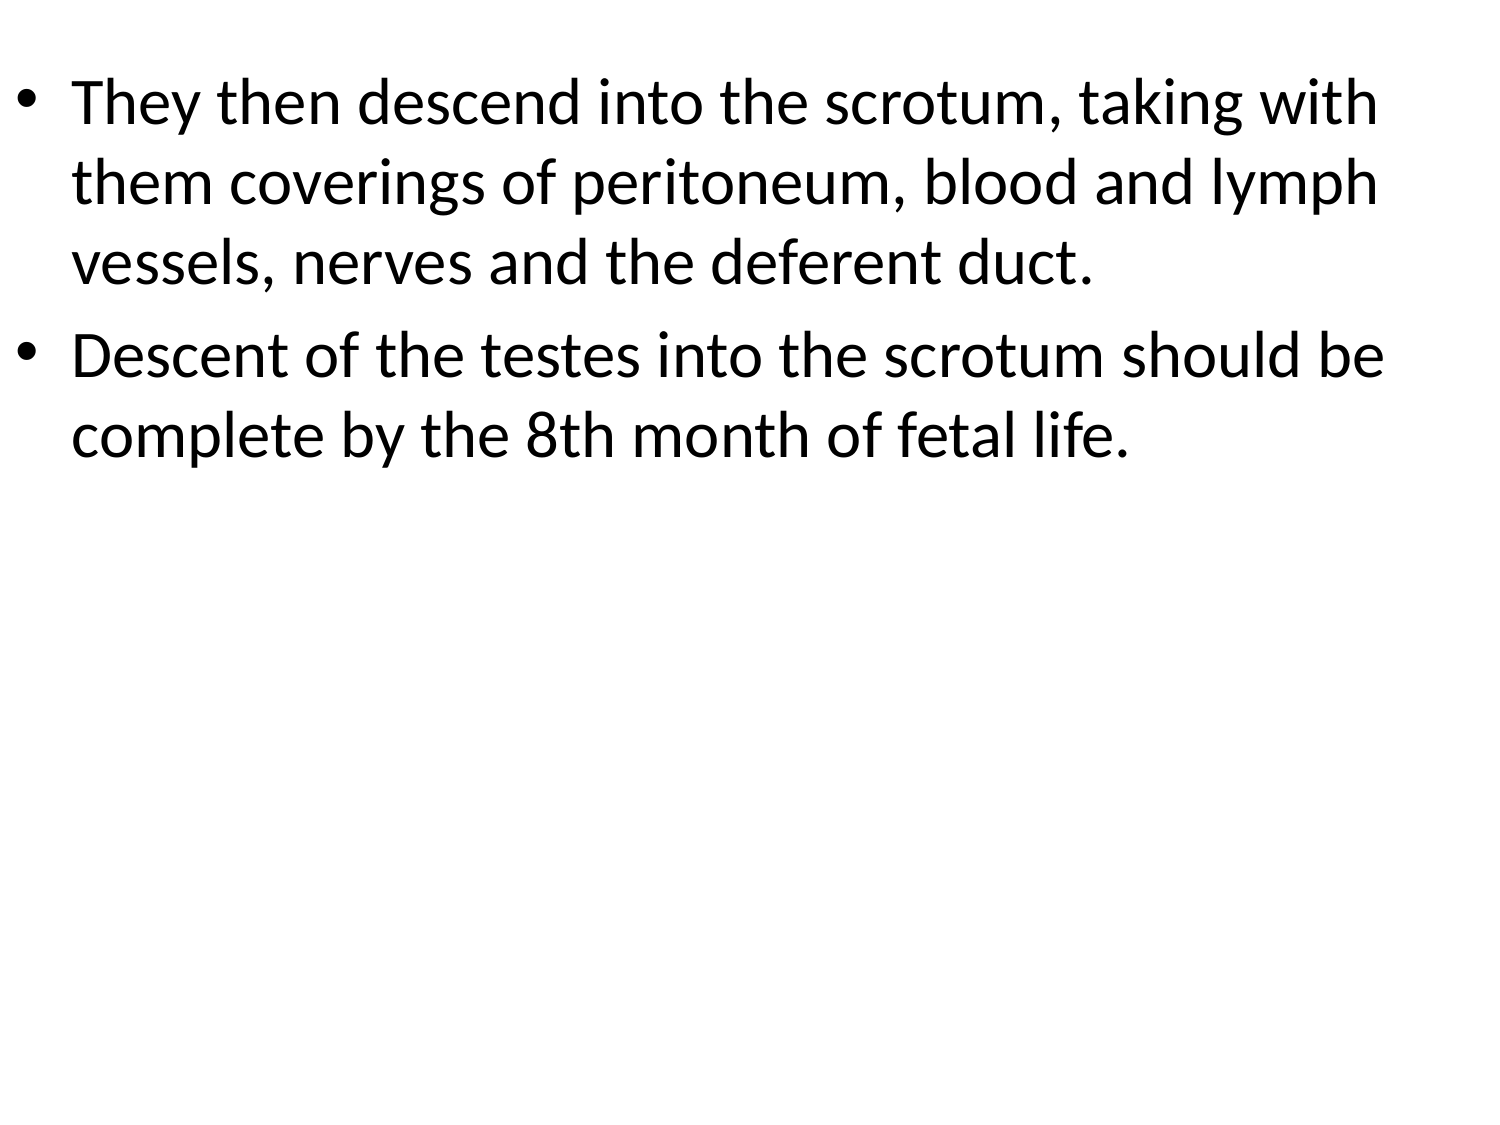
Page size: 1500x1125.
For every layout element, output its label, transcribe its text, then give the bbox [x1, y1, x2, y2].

list They then descend into the scrotum, taking with them coverings of peritoneum, blood and lymph vessels, nerves and the deferent duct. Descent of the testes into the scrotum should be complete by the 8th month of fetal life. [0, 50, 1500, 1125]
